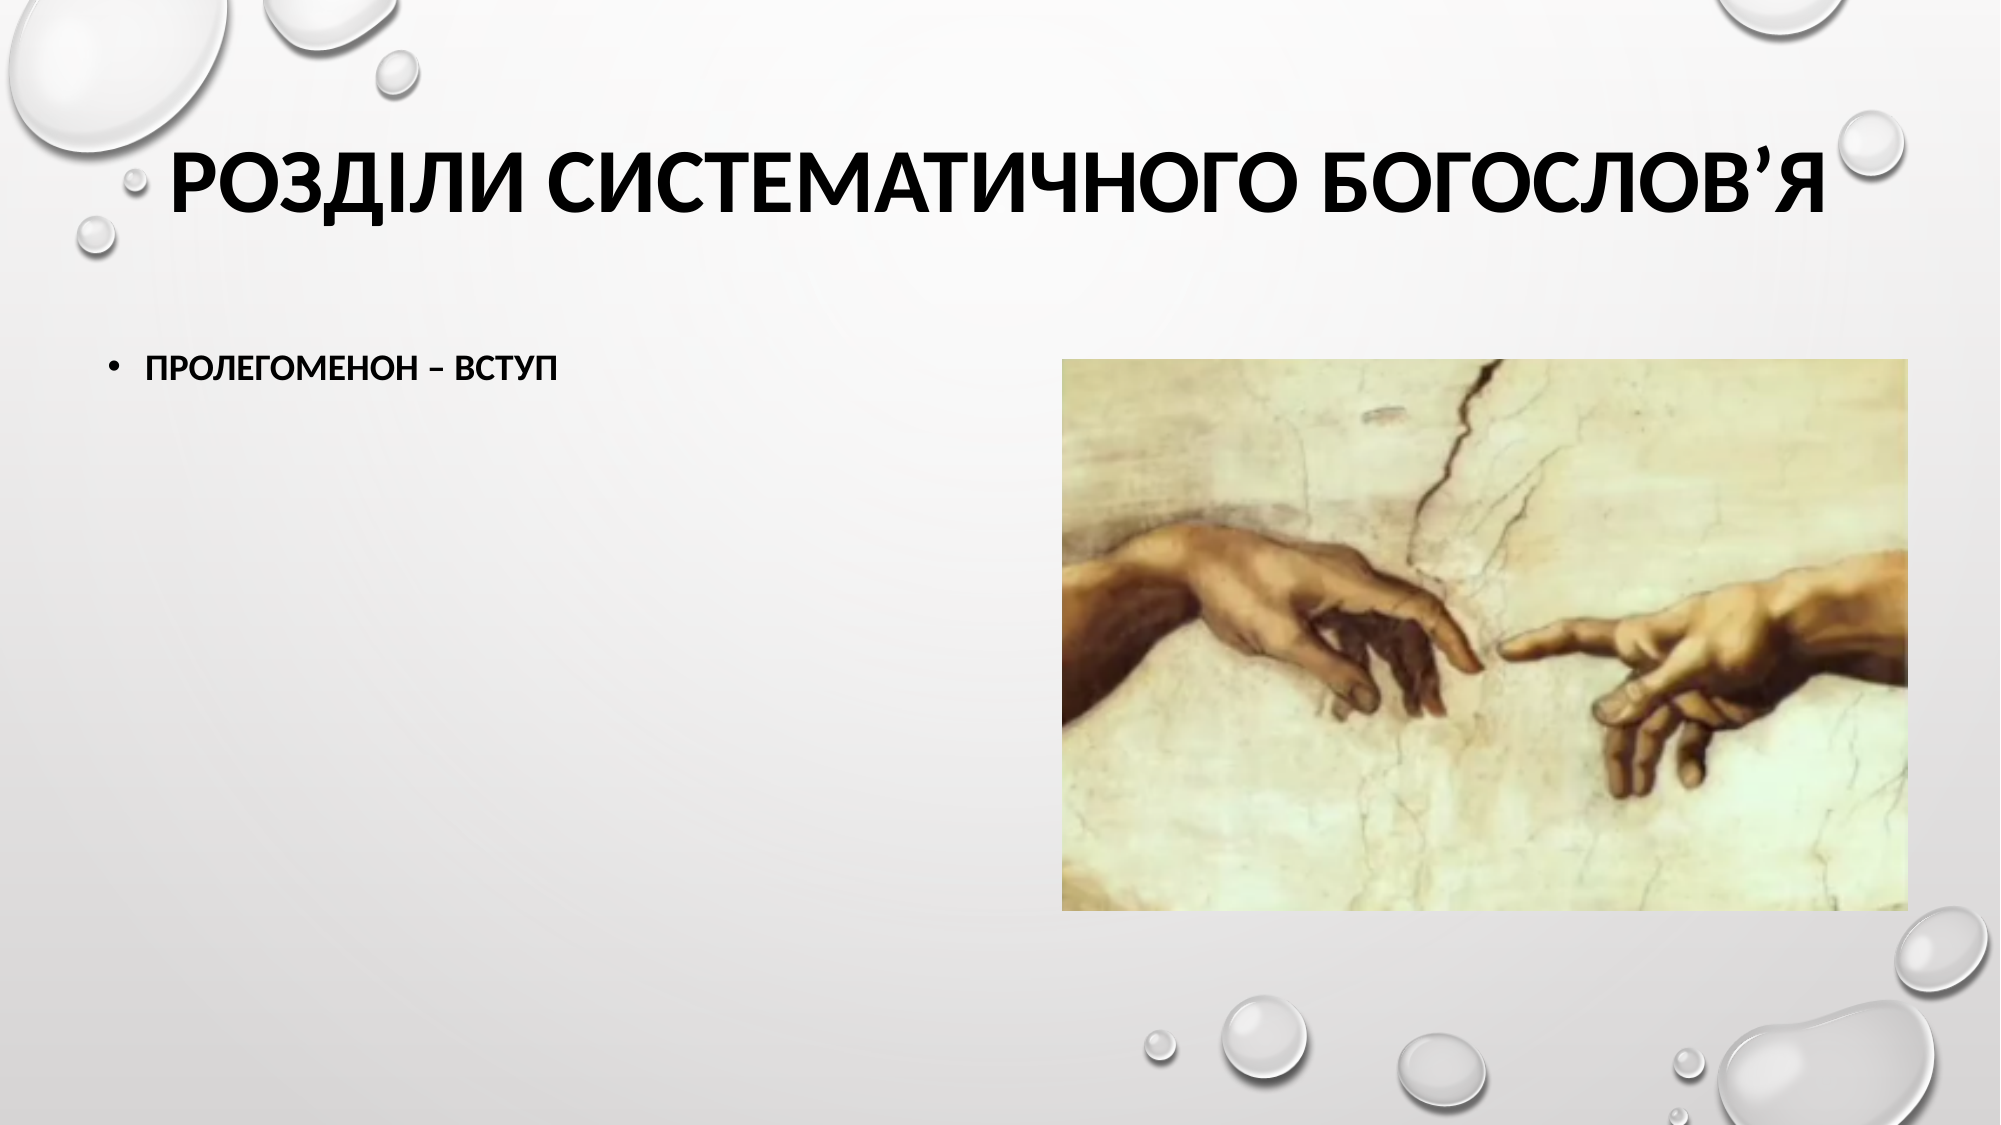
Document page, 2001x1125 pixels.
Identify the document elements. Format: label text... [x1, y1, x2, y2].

picture [0, 0, 2000, 1125]
list Пролегоменон – вступ [92, 313, 1097, 1012]
title Розділи систематичного богослов’я [149, 51, 1851, 314]
